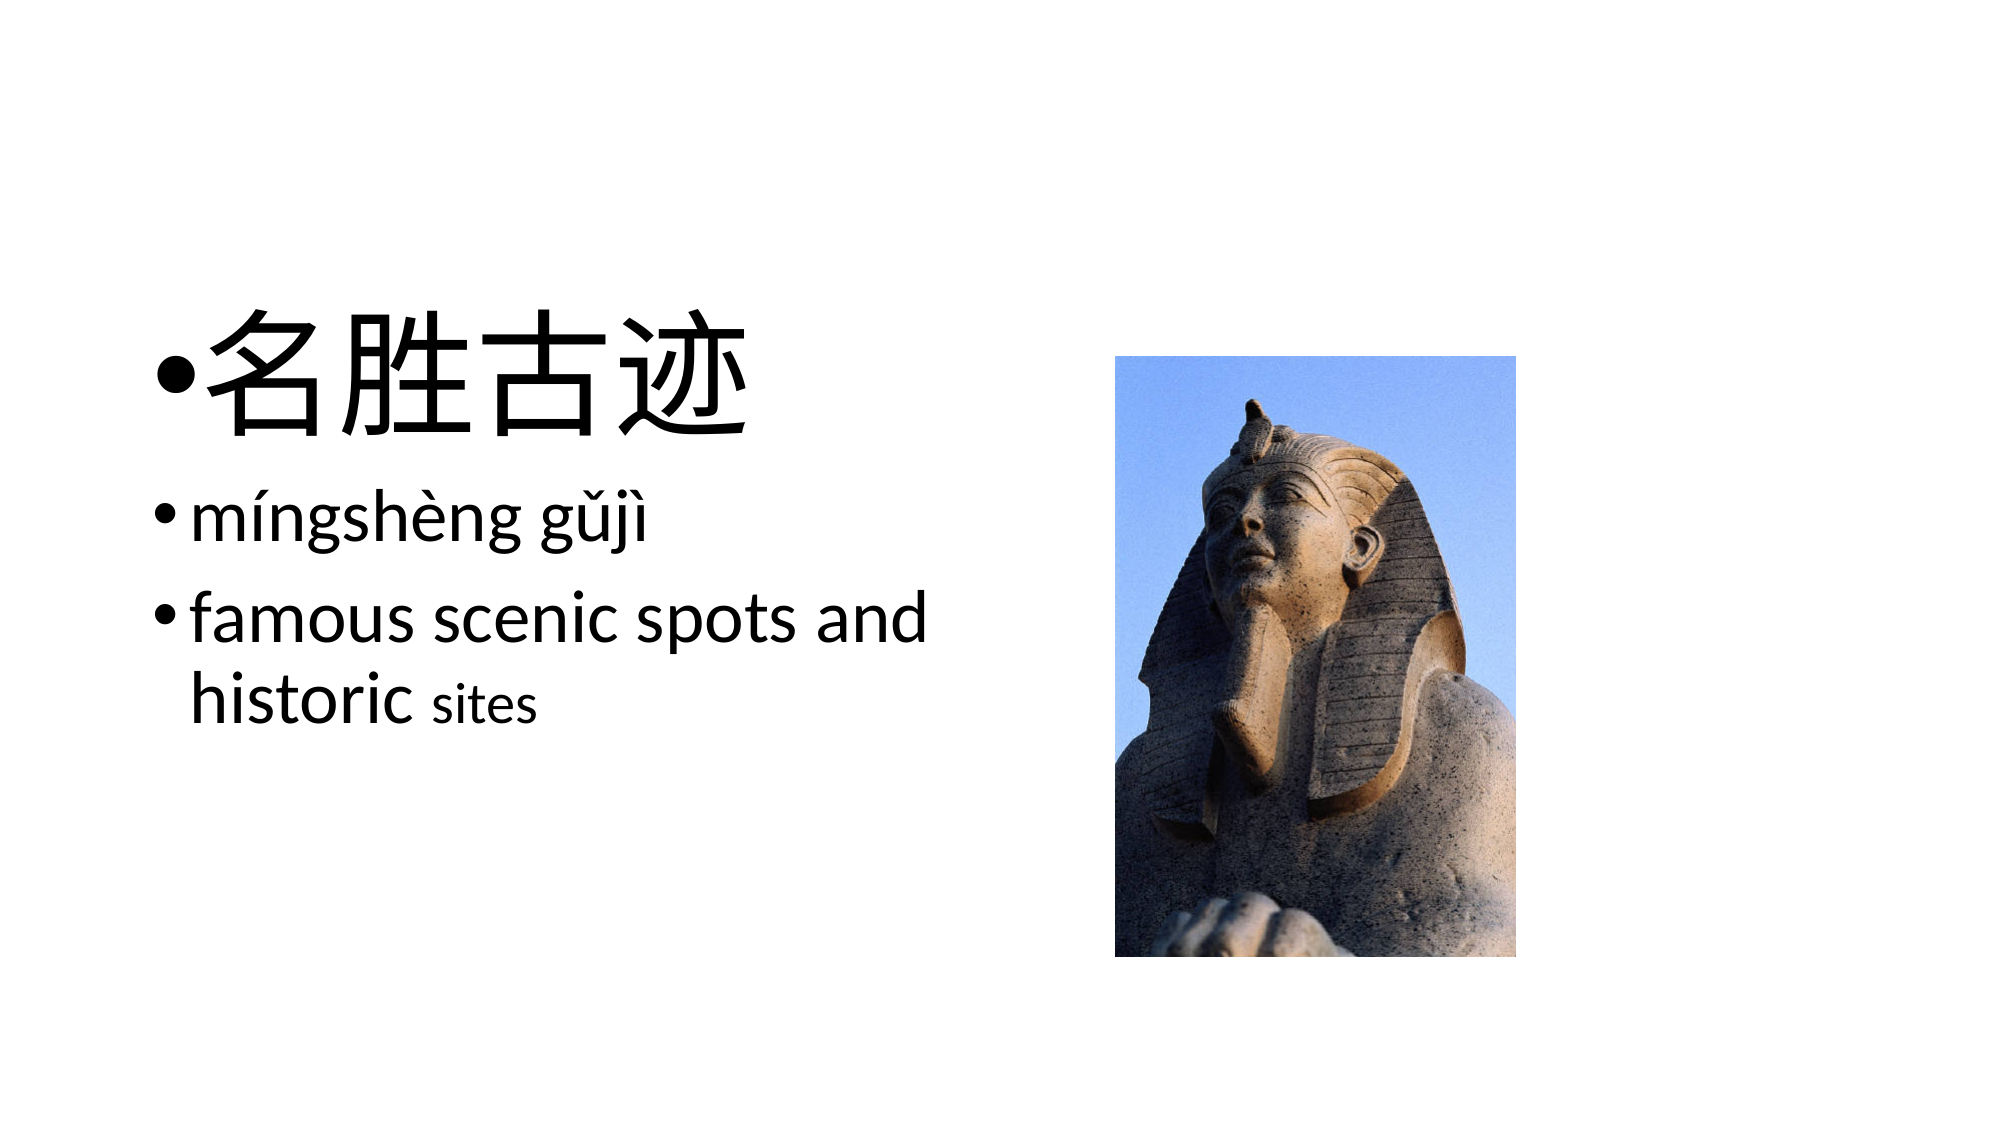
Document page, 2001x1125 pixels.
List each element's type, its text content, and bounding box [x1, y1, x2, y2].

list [1115, 356, 1516, 957]
list 名胜古迹 míngshèng gǔjì famous scenic spots and historic sites [137, 299, 988, 1014]
